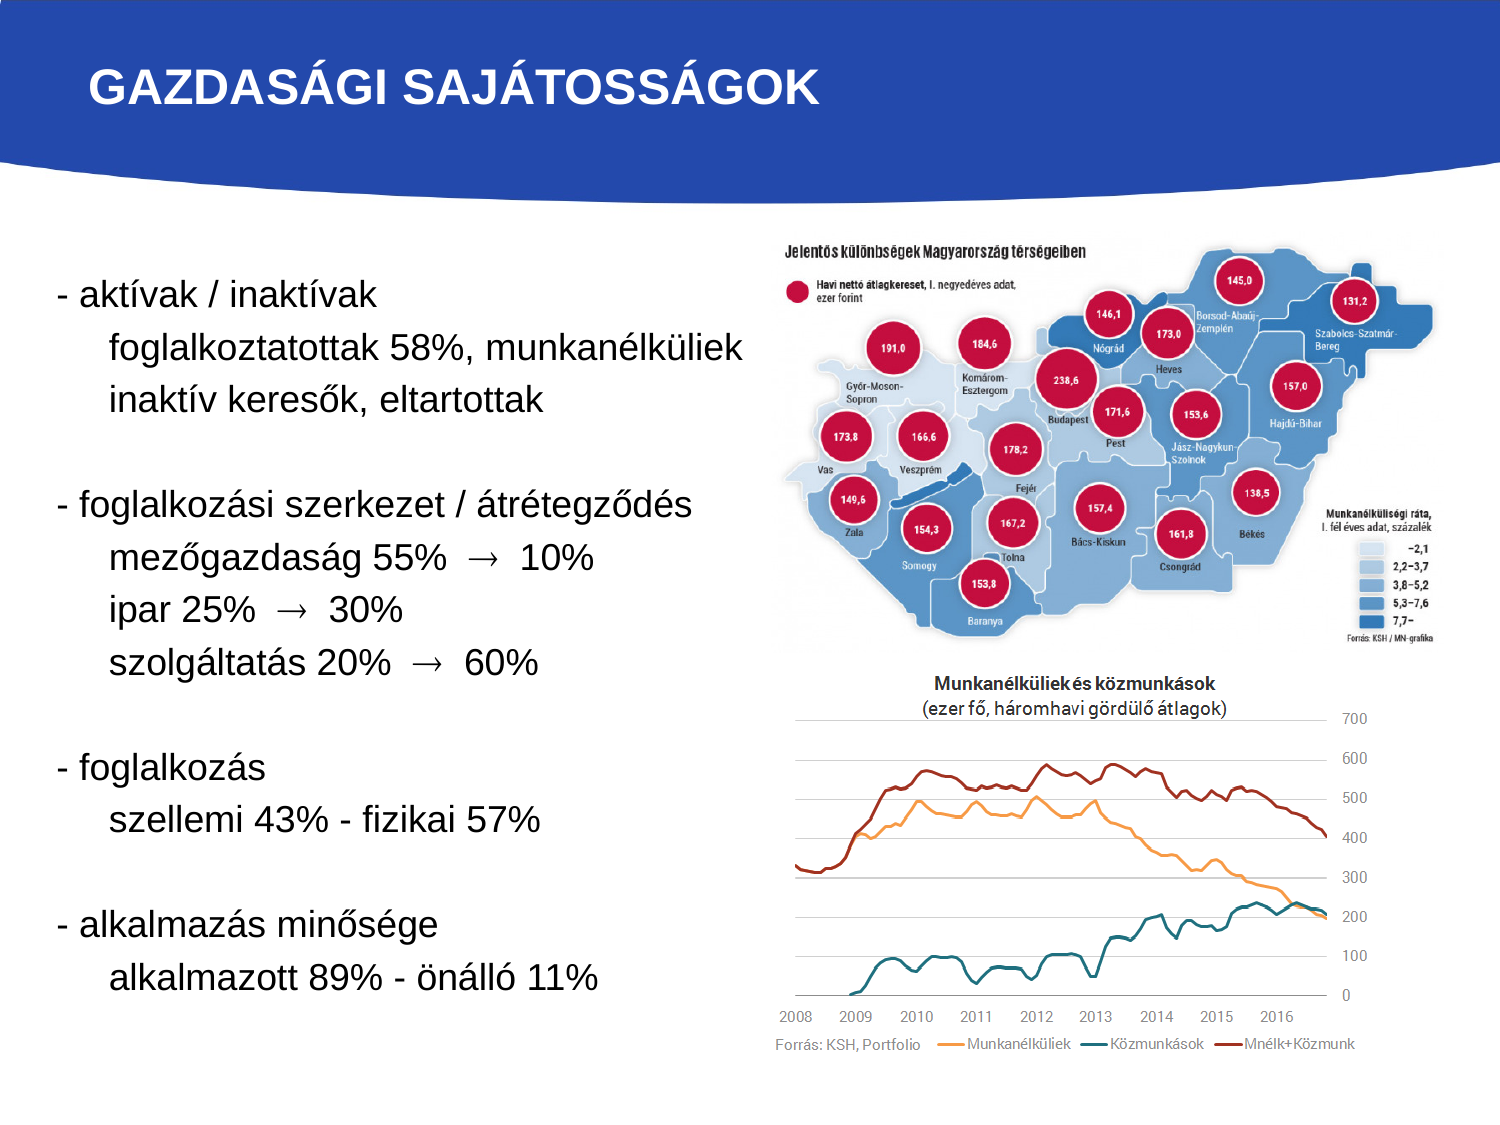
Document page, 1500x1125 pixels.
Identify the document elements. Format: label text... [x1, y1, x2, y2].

title Gazdasági sajátosságok [73, 7, 845, 161]
picture [0, 0, 1500, 1125]
list - aktívak / inaktívak foglalkoztatottak 58%, munkanélküliek inaktív keresők, eltartottak - foglalkozási szerkezet / átrétegződés mezőgazdaság 55%  10% ipar 25%  30% szolgáltatás 20%  60% - foglalkozás szellemi 43% - fizikai 57% - alkalmazás minősége alkalmazott 89% - önálló 11% [41, 262, 1425, 1059]
